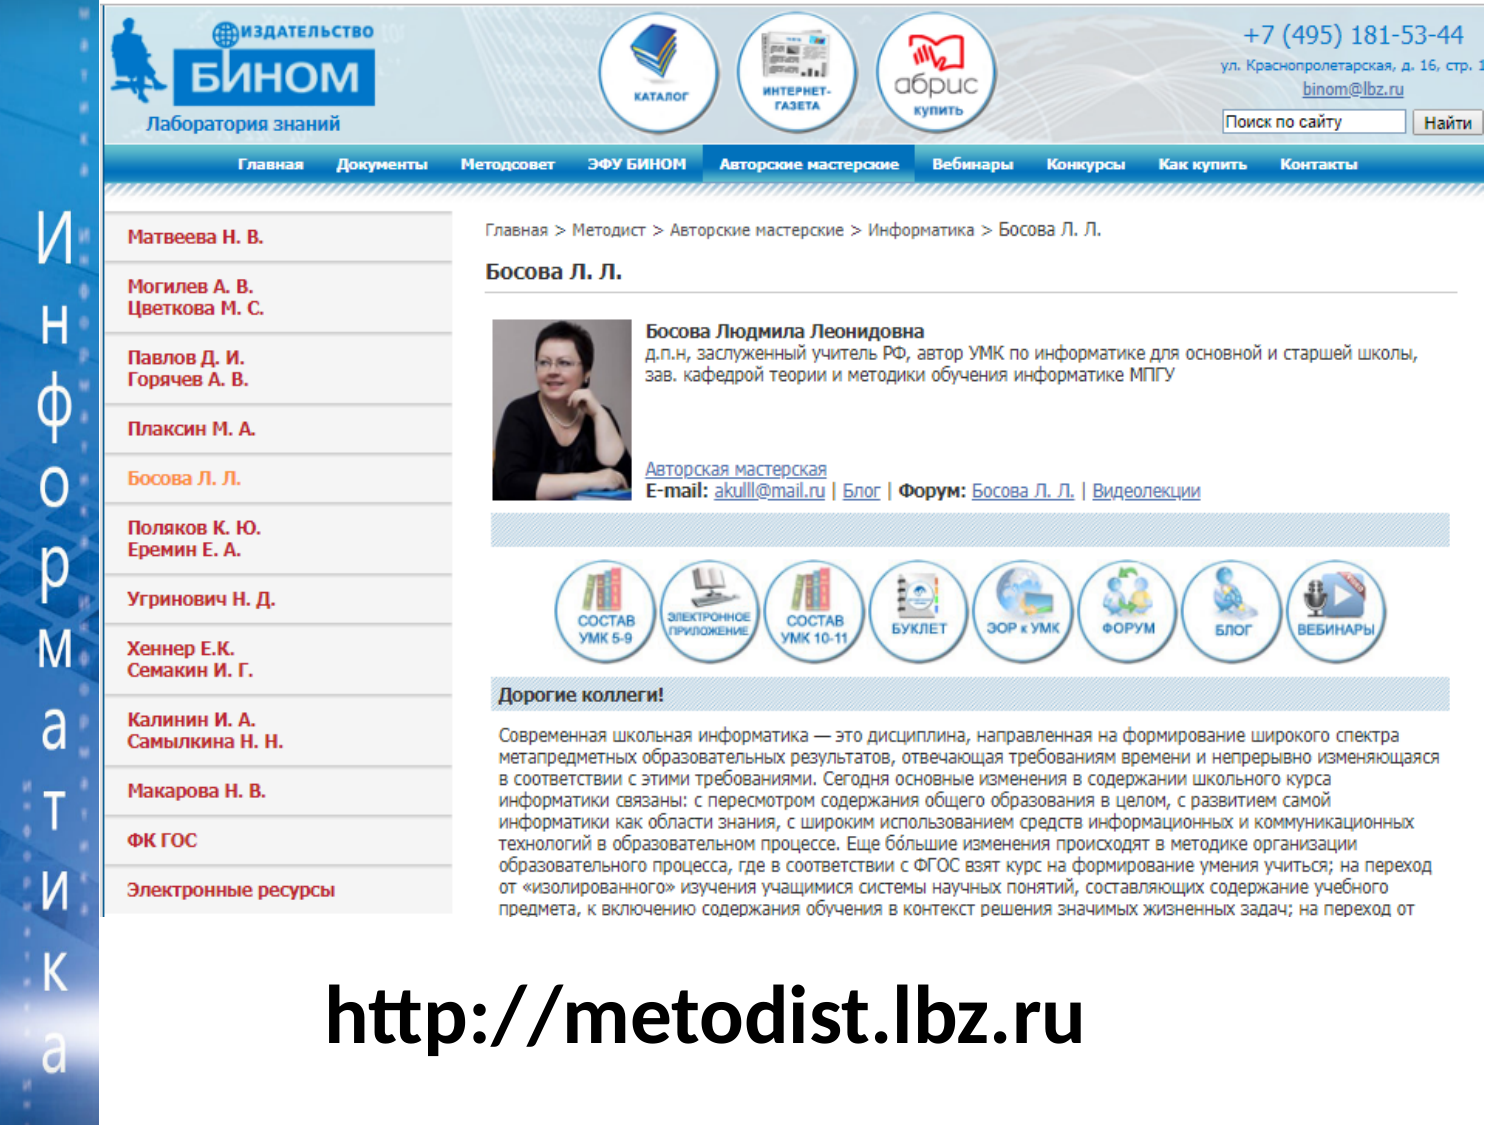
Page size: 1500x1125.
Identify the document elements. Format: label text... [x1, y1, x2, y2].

picture [100, 1, 1484, 918]
text_box http://metodist.lbz.ru [310, 952, 1131, 1068]
picture [0, 0, 99, 1125]
